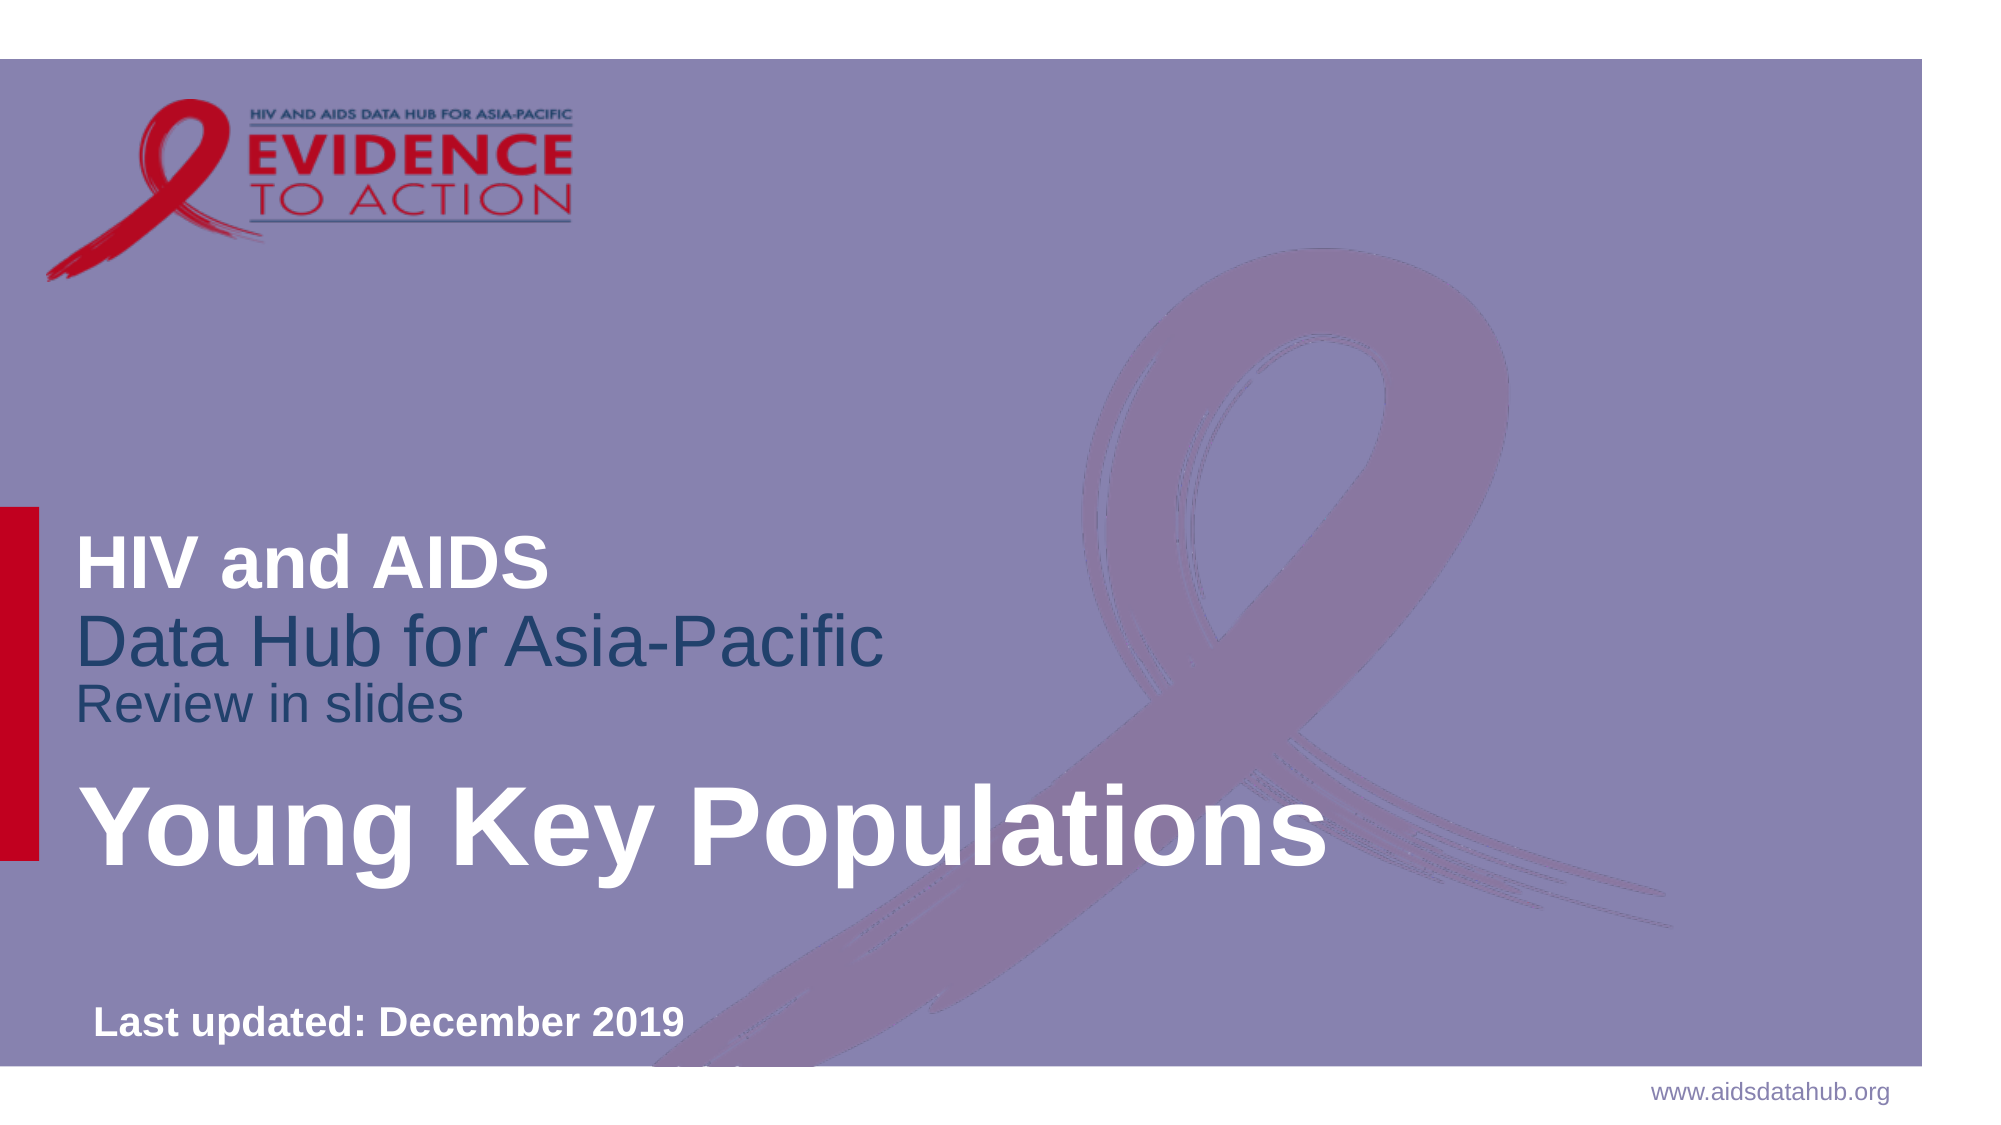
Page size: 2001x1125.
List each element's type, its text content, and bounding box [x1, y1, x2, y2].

text_box Last updated: December 2019 [37, 987, 700, 1053]
title Young Key Populations [62, 745, 1619, 968]
picture [46, 99, 1775, 1067]
